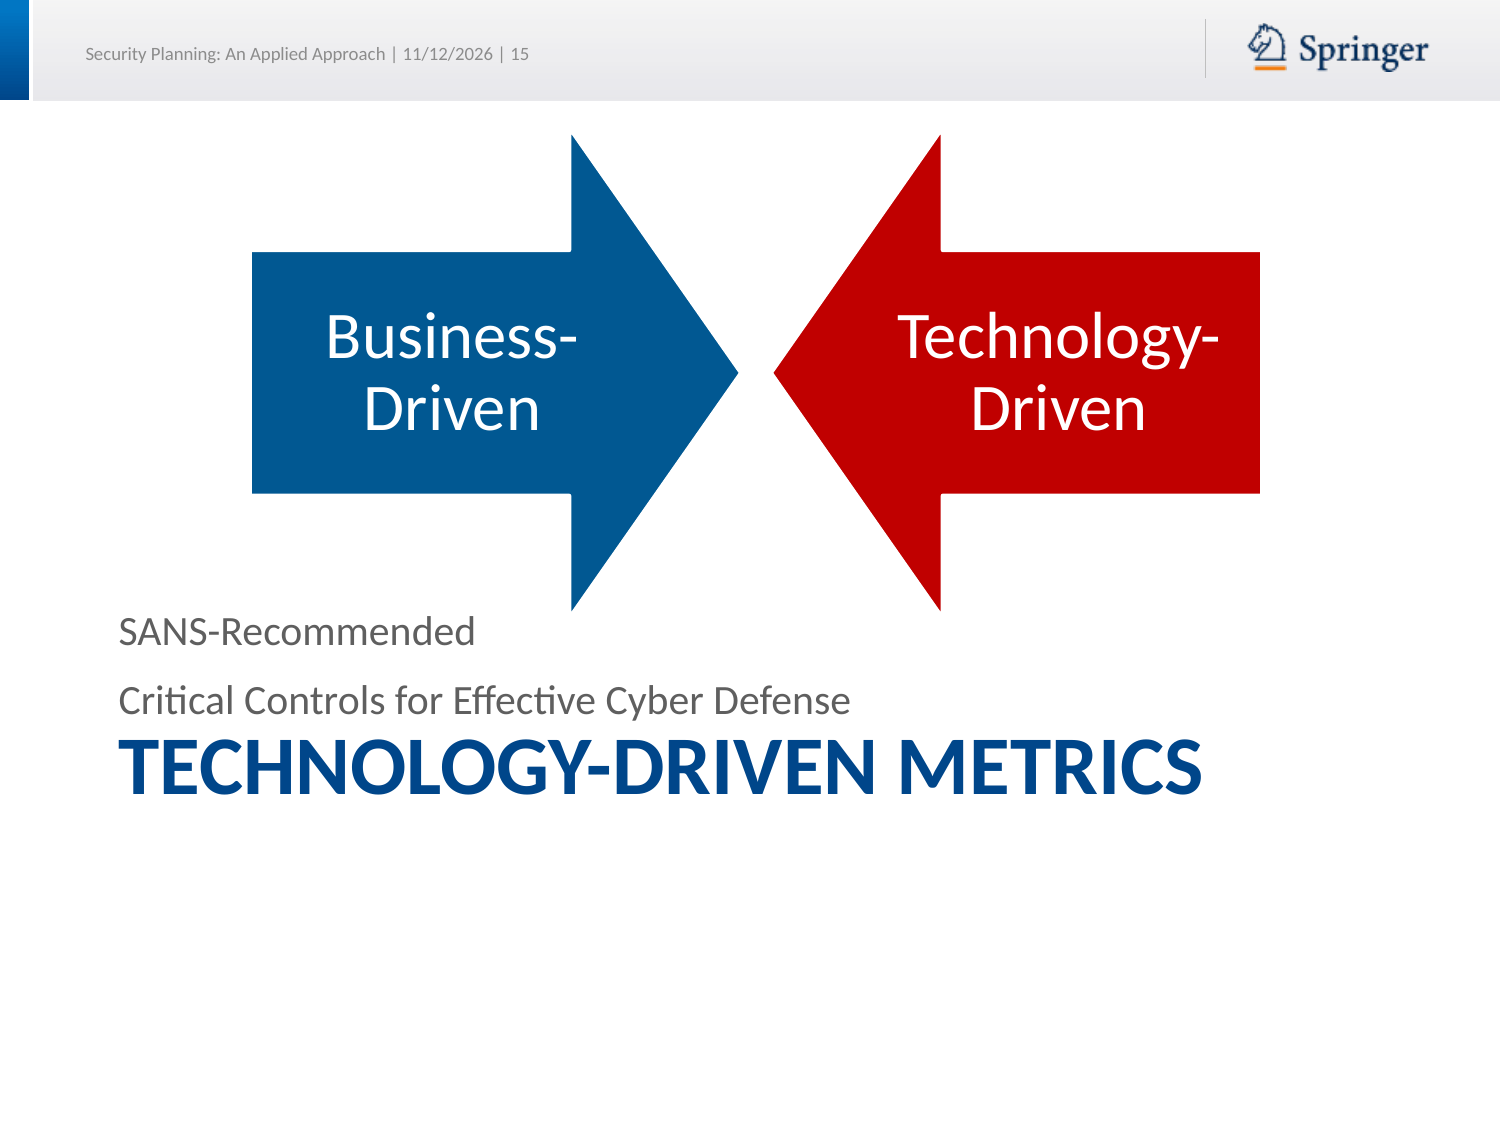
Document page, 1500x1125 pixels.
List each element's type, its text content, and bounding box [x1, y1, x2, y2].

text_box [249, 74, 1263, 672]
picture [33, 0, 1500, 101]
title Technology-Driven Metrics [118, 723, 1394, 947]
list SANS-Recommended Critical Controls for Effective Cyber Defense [118, 476, 1394, 723]
